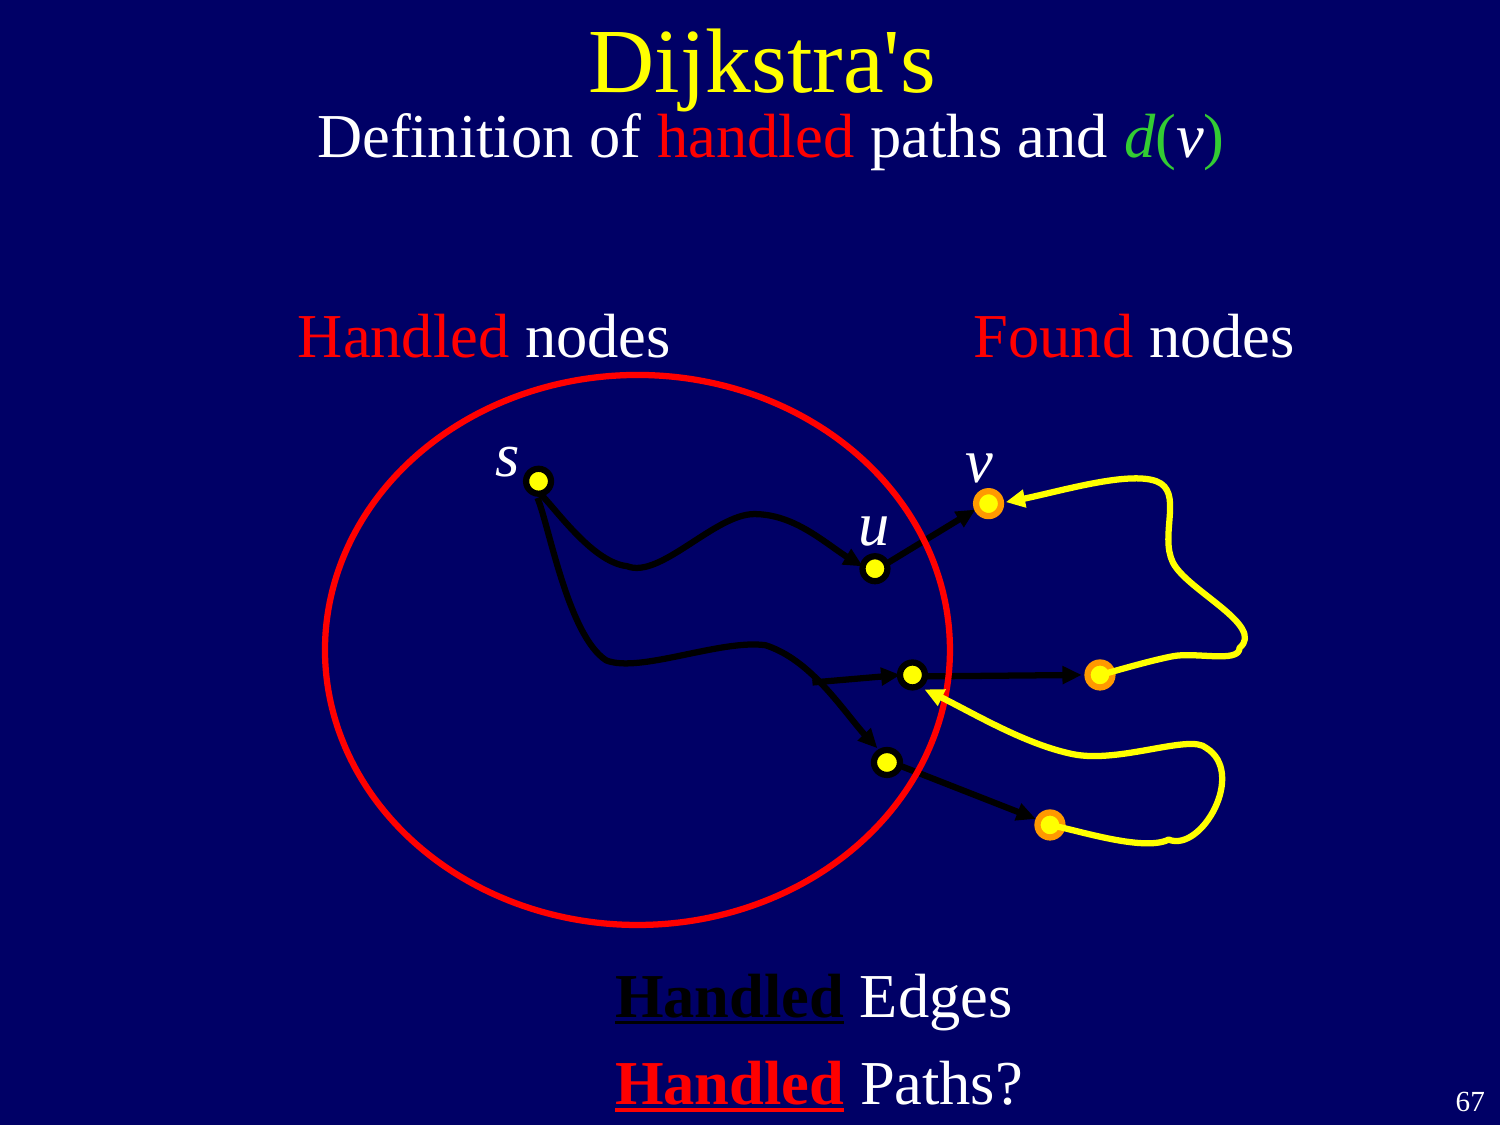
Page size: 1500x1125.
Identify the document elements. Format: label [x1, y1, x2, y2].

text_box [958, 287, 1310, 378]
text_box [124, 0, 1400, 178]
text_box [600, 947, 1038, 1125]
text_box [283, 287, 1246, 925]
